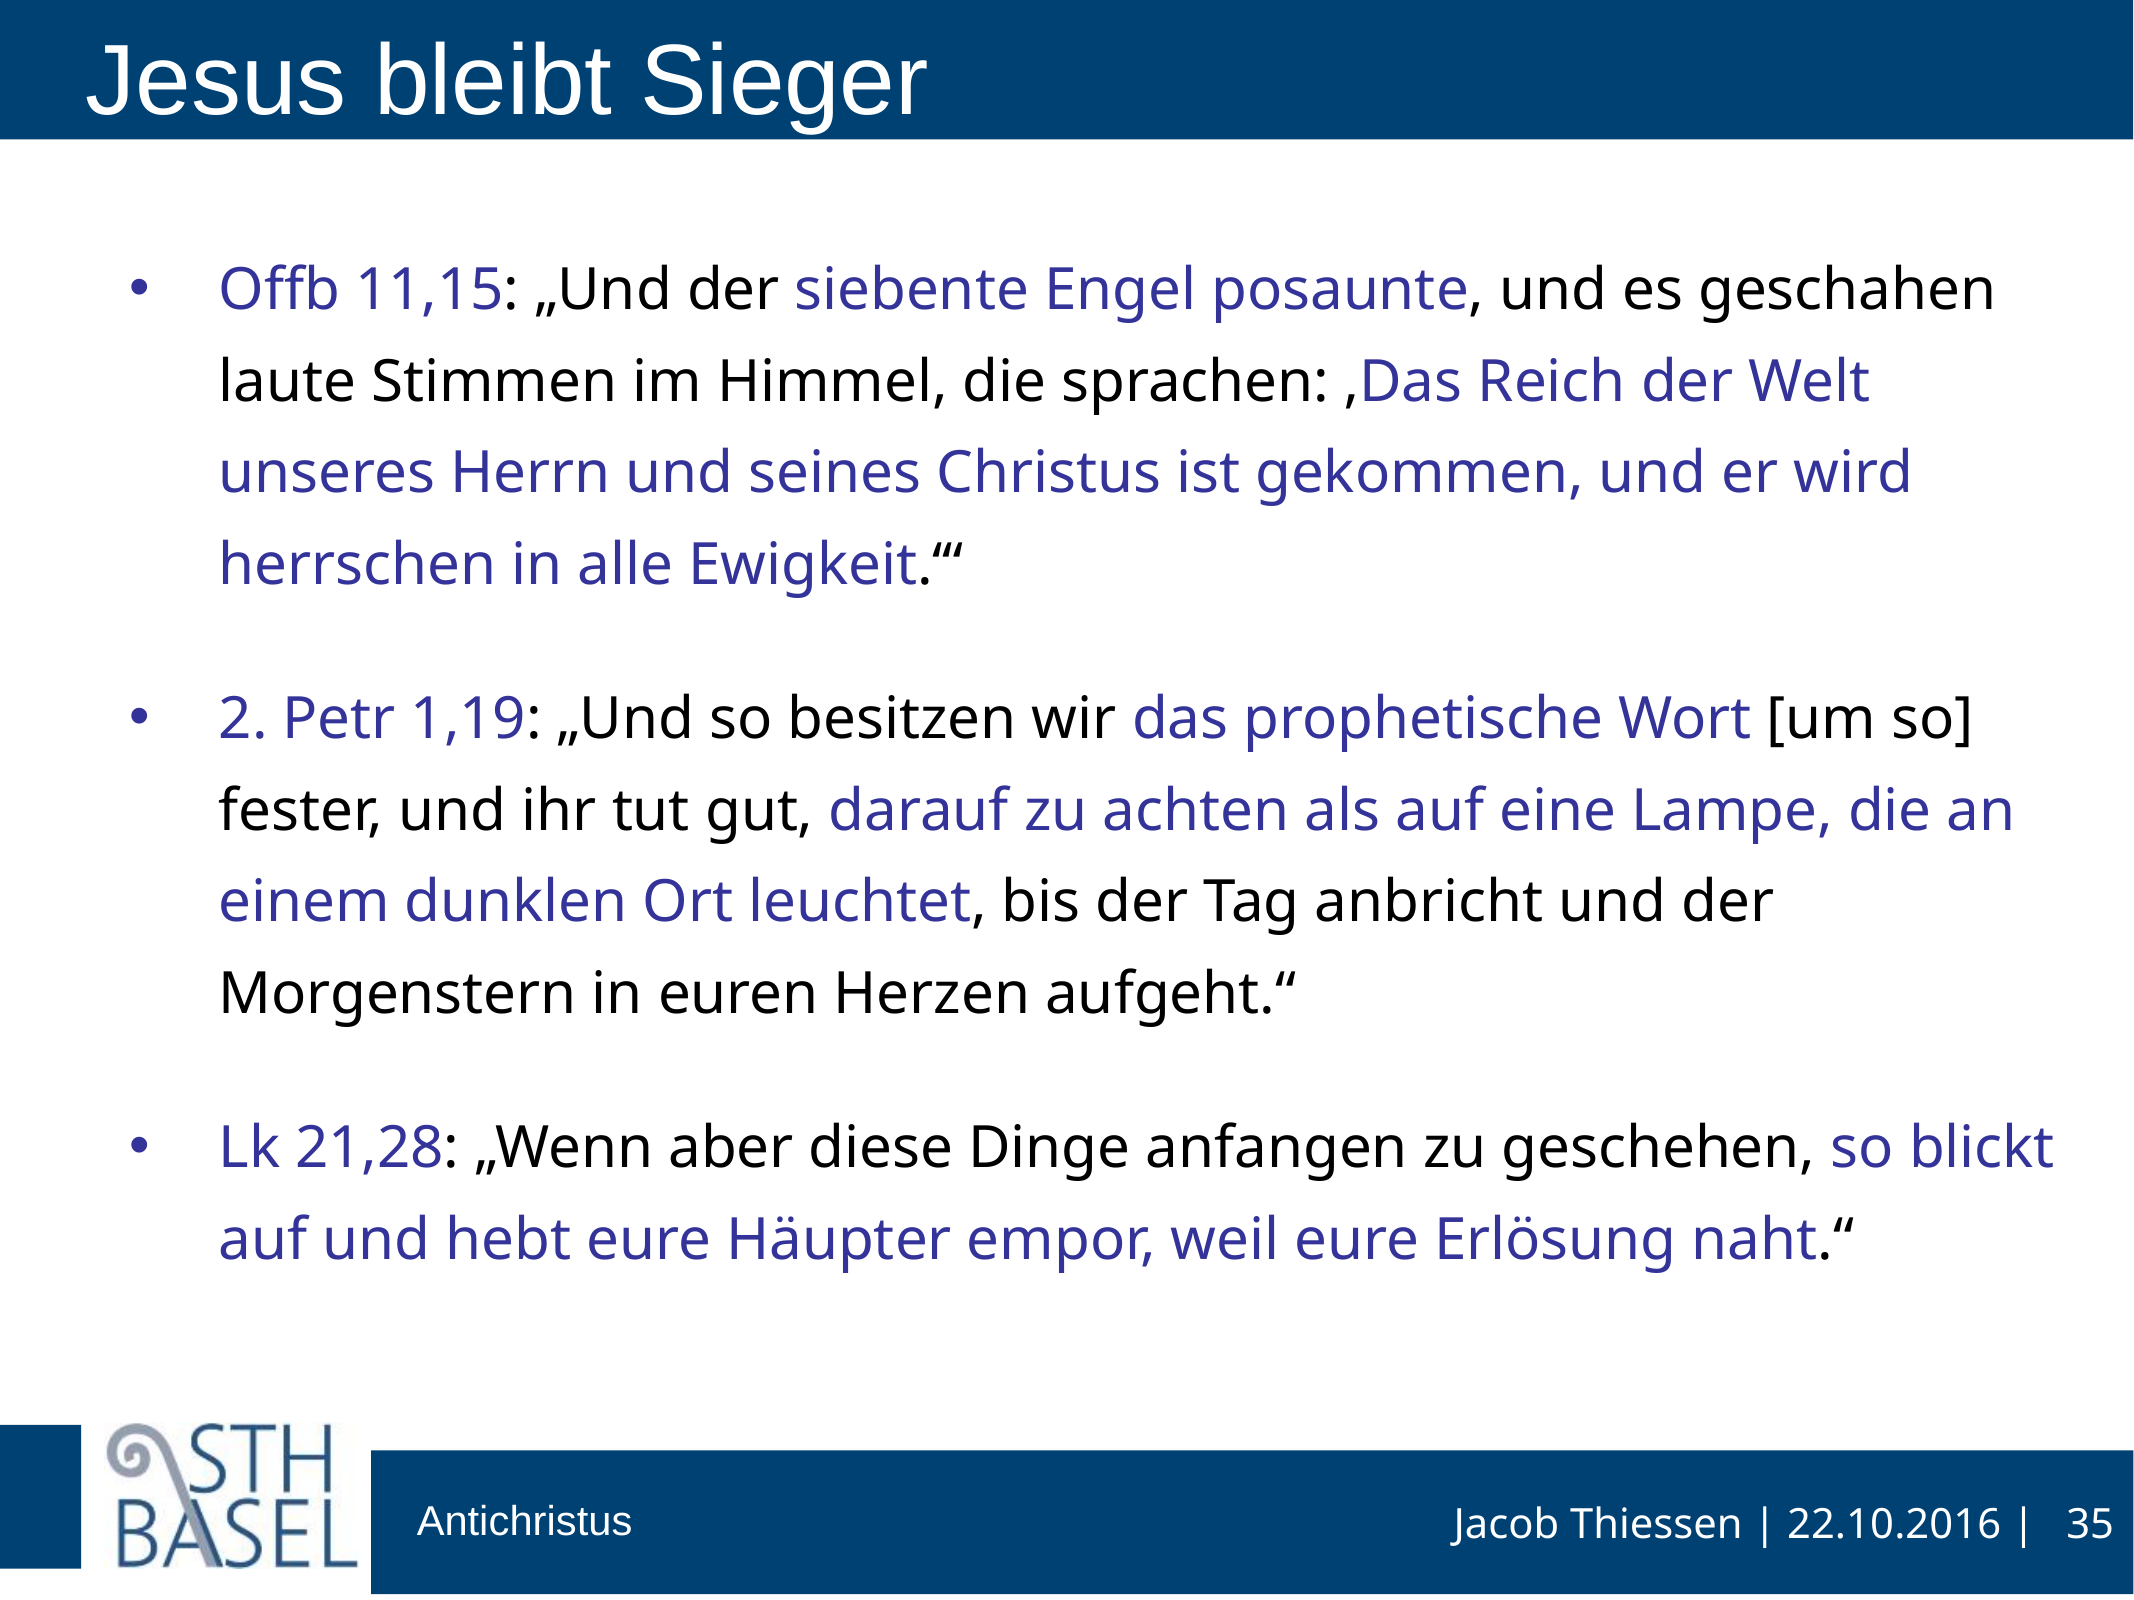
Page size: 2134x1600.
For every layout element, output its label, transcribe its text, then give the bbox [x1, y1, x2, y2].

slide_number 35 [2046, 1496, 2134, 1557]
list Offb 11,15: „Und der siebente Engel posaunte, und es geschahen laute Stimmen im Himmel, die sprachen: ‚Das Reich der Welt unseres Herrn und seines Christus ist gekommen, und er wird herrschen in alle Ewigkeit.‘“ 2. Petr 1,19: „Und so besitzen wir das prophetische Wort [um so] fester, und ihr tut gut, darauf zu achten als auf eine Lampe, die an einem dunklen Ort leuchtet, bis der Tag anbricht und der Morgenstern in euren Herzen aufgeht.“ Lk 21,28: „Wenn aber diese Dinge anfangen zu geschehen, so blickt auf und hebt eure Häupter empor, weil eure Erlösung naht.“ [121, 221, 2107, 1340]
title Jesus bleibt Sieger [77, 5, 2107, 127]
picture [104, 1422, 359, 1569]
